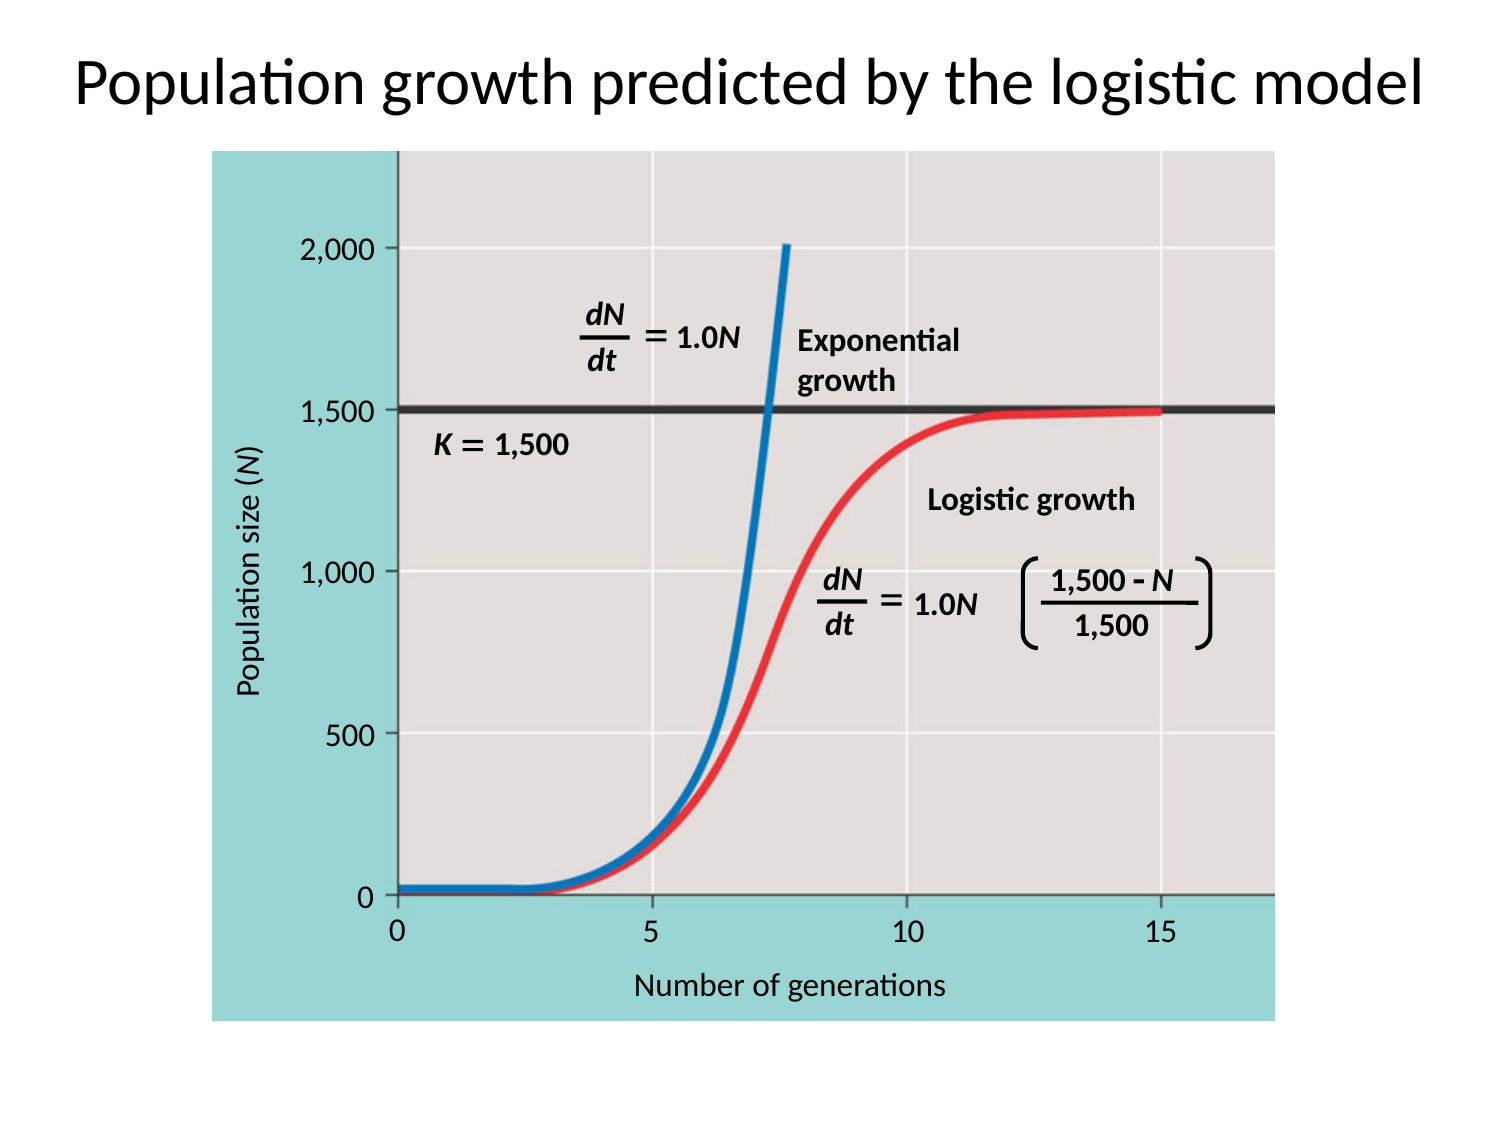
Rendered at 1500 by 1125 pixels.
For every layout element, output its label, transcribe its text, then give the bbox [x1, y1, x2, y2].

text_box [212, 151, 1275, 1021]
title Population growth predicted by the logistic model [0, 0, 1500, 157]
